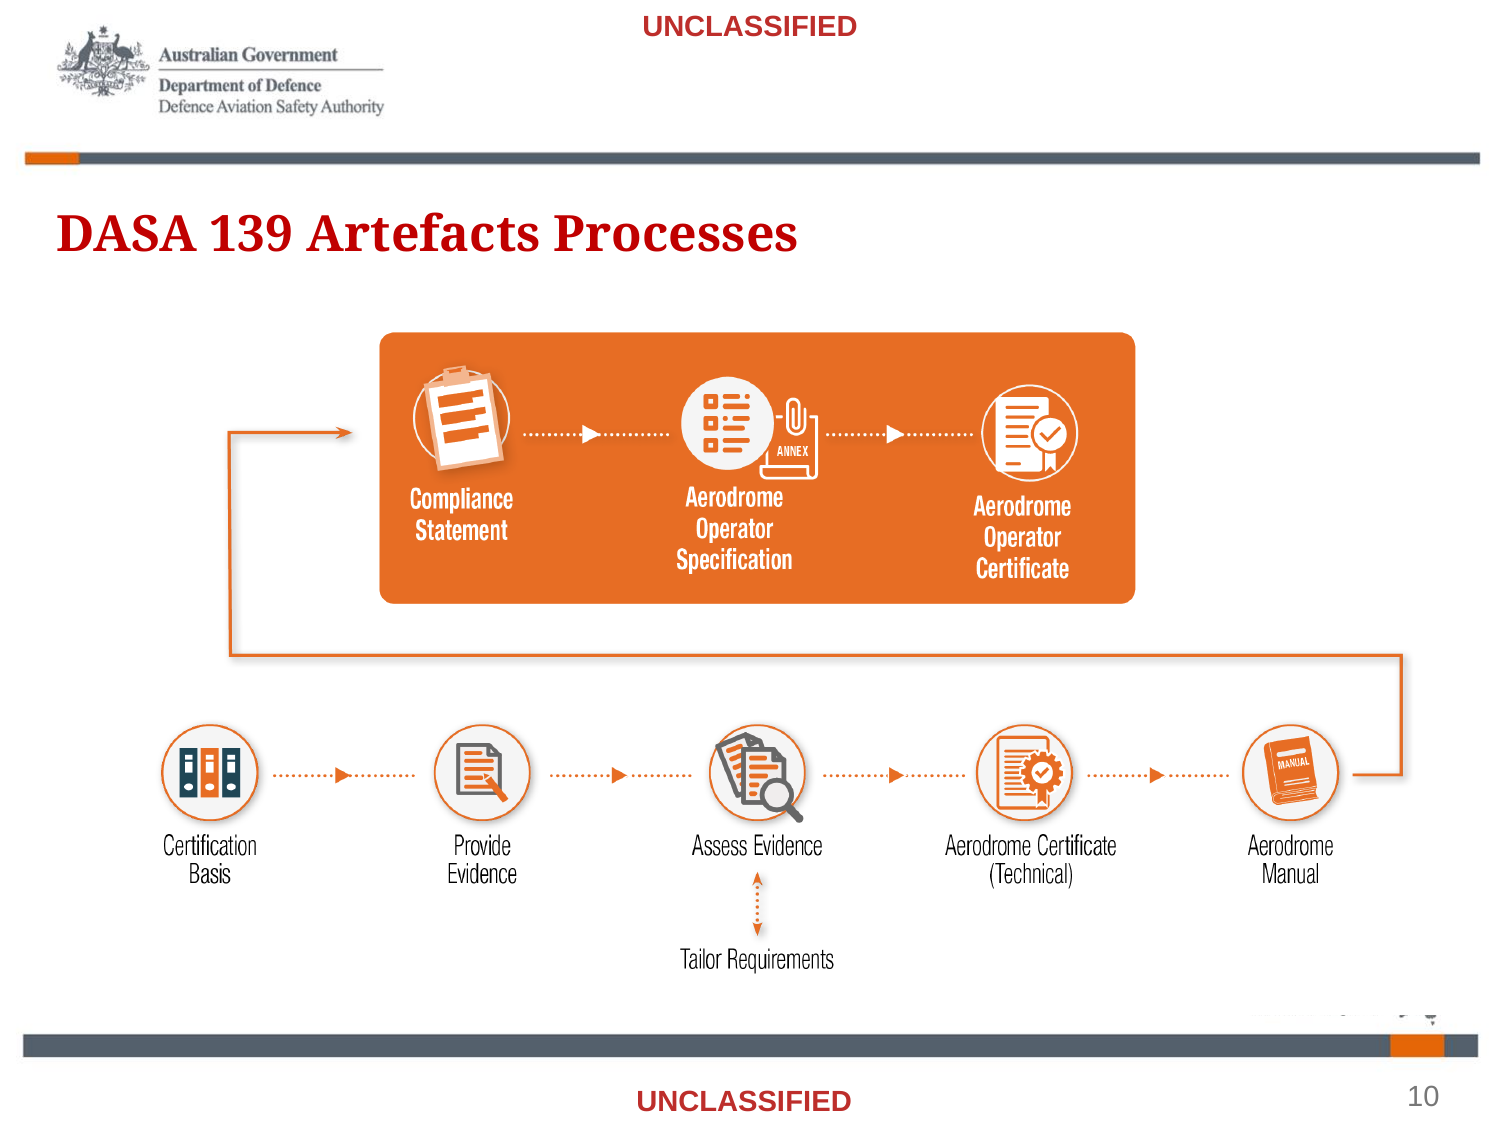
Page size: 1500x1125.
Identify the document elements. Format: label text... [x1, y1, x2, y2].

slide_number 10 [1104, 1065, 1455, 1125]
picture [0, 0, 1500, 1125]
text_box DASA 139 Artefacts Processes [41, 194, 1054, 264]
